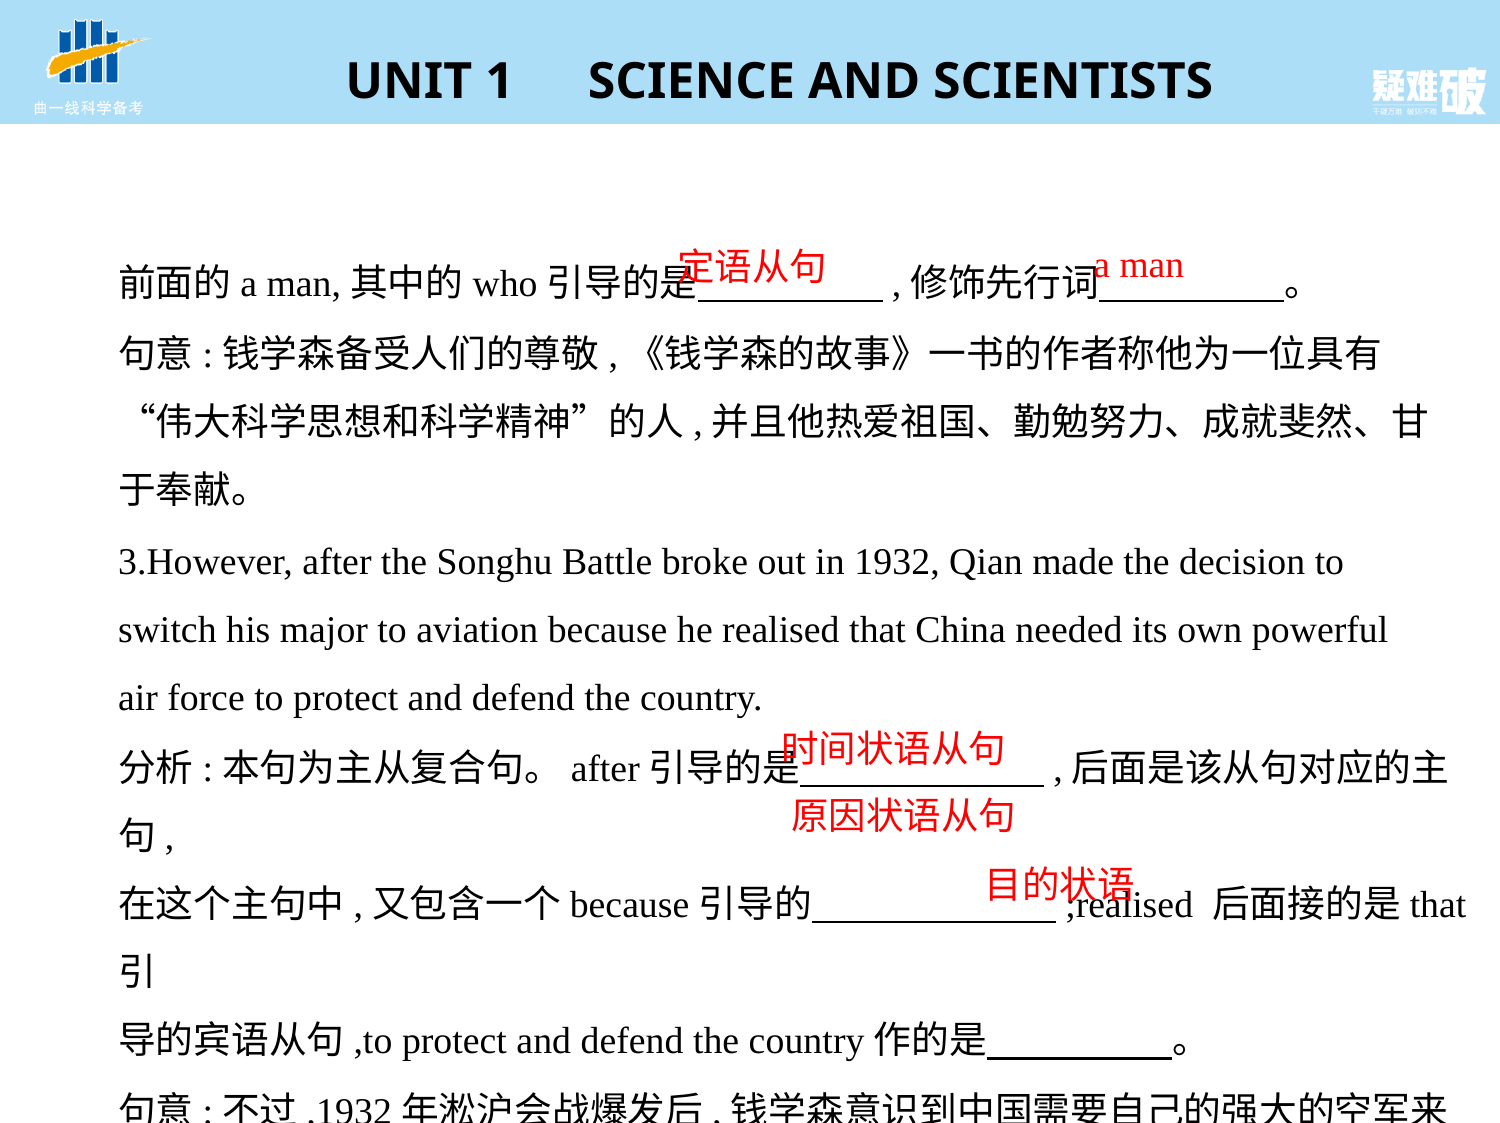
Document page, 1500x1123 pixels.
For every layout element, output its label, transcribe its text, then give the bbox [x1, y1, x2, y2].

text_box 前面的a man,其中的who引导的是 ,修饰先行词 。 句意:钱学森备受人们的尊敬,《钱学森的故事》一书的作者称他为一位具有 “伟大科学思想和科学精神”的人,并且他热爱祖国、勤勉努力、成就斐然、甘 于奉献。 3.However, after the Songhu Battle broke out in 1932, Qian made the decision to switch his major to aviation because he realised that China needed its own powerful air force to protect and defend the country. 分析:本句为主从复合句。after引导的是 ,后面是该从句对应的主句, 在这个主句中,又包含一个because引导的 ;realised 后面接的是that引 导的宾语从句,to protect and defend the country作的是 。 句意:不过,1932年淞沪会战爆发后,钱学森意识到中国需要自己的强大的空军来 保护和保卫国家,因此他决定改学航空专业。 [118, 236, 1483, 1123]
text_box 原因状语从句 [776, 784, 1032, 845]
text_box 时间状语从句 [766, 717, 1022, 778]
picture [0, 0, 1500, 124]
text_box 目的状语 [970, 853, 1151, 914]
text_box a man [1078, 232, 1200, 293]
text_box 定语从句 [662, 235, 843, 296]
